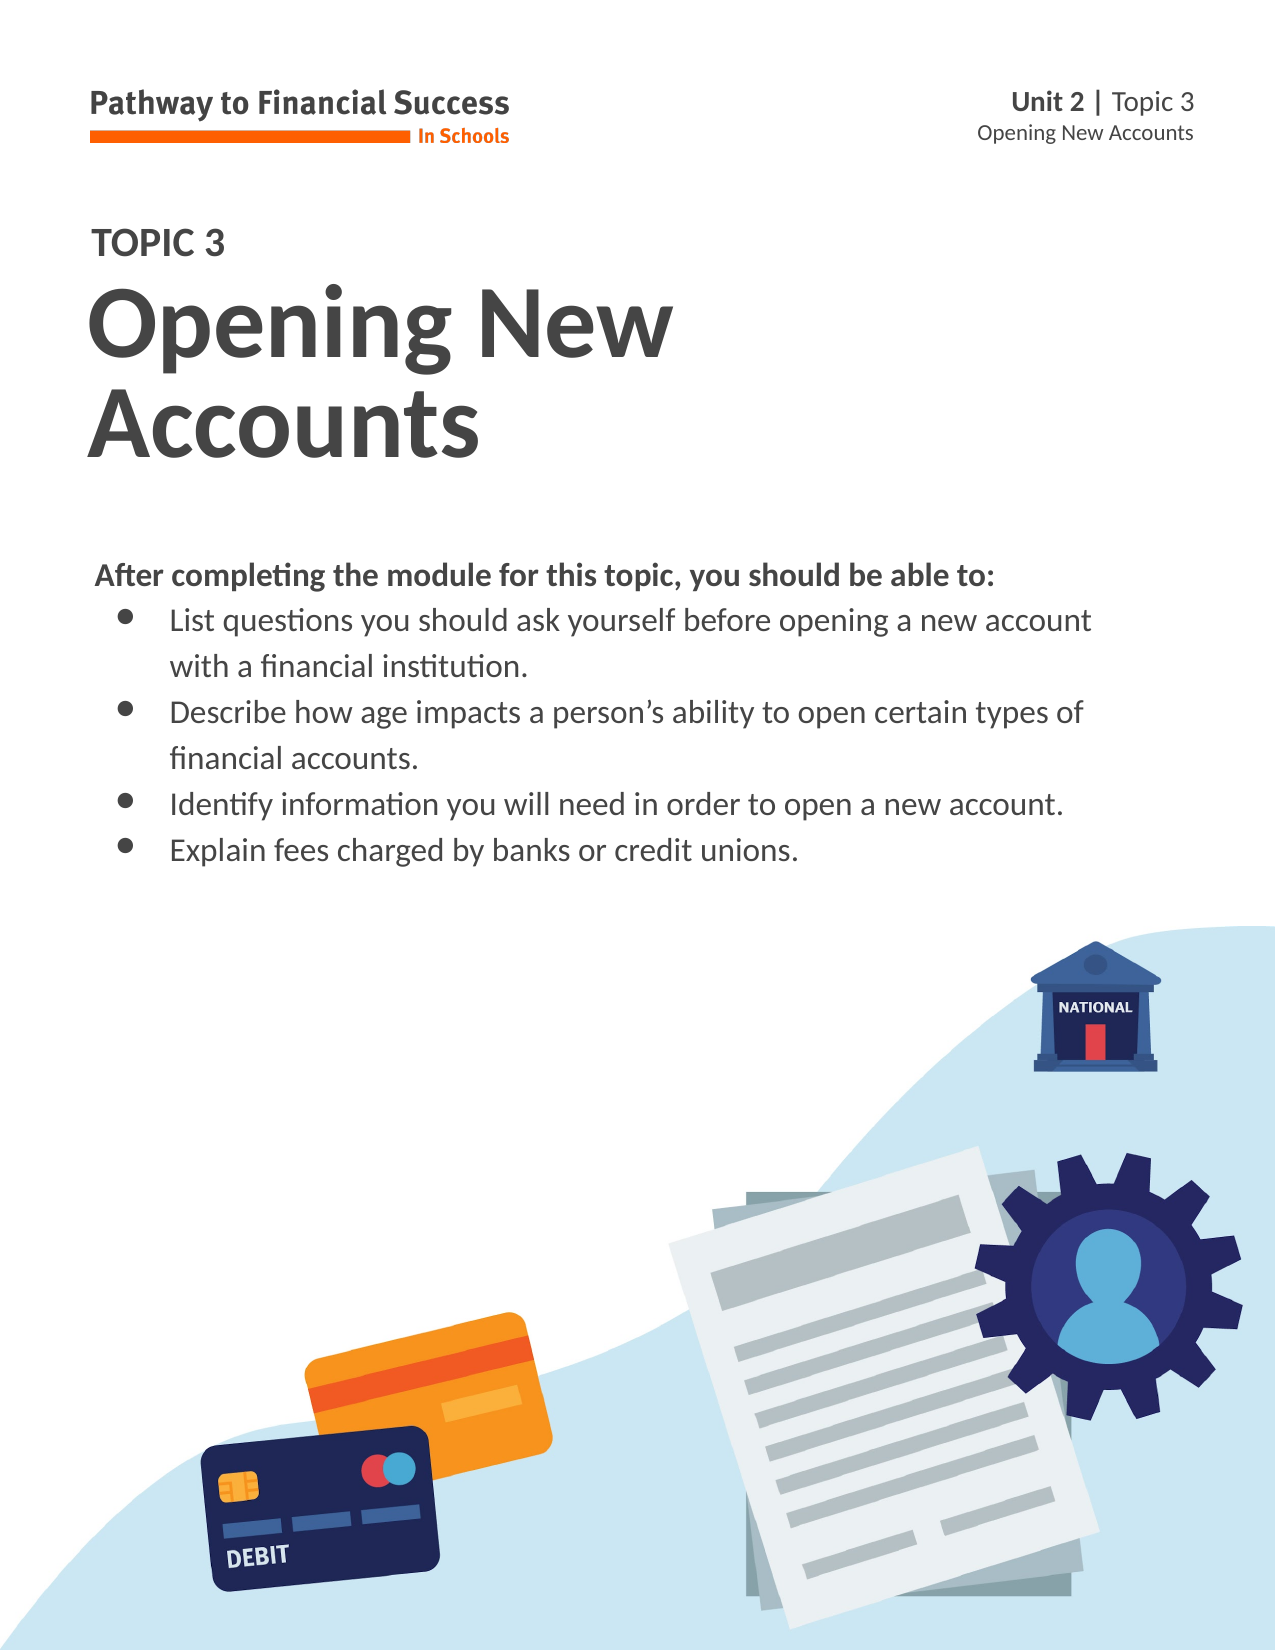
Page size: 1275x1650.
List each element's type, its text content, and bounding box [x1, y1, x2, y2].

title Opening New Accounts [86, 277, 1077, 532]
picture [90, 89, 509, 143]
list After completing the module for this topic, you should be able to: List questions you should ask yourself before opening a new account with a financial institution. Describe how age impacts a person’s ability to open certain types of financial accounts. Identify information you will need in order to open a new account. Explain fees charged by banks or credit unions. [94, 531, 1143, 994]
picture [0, 926, 1275, 1650]
